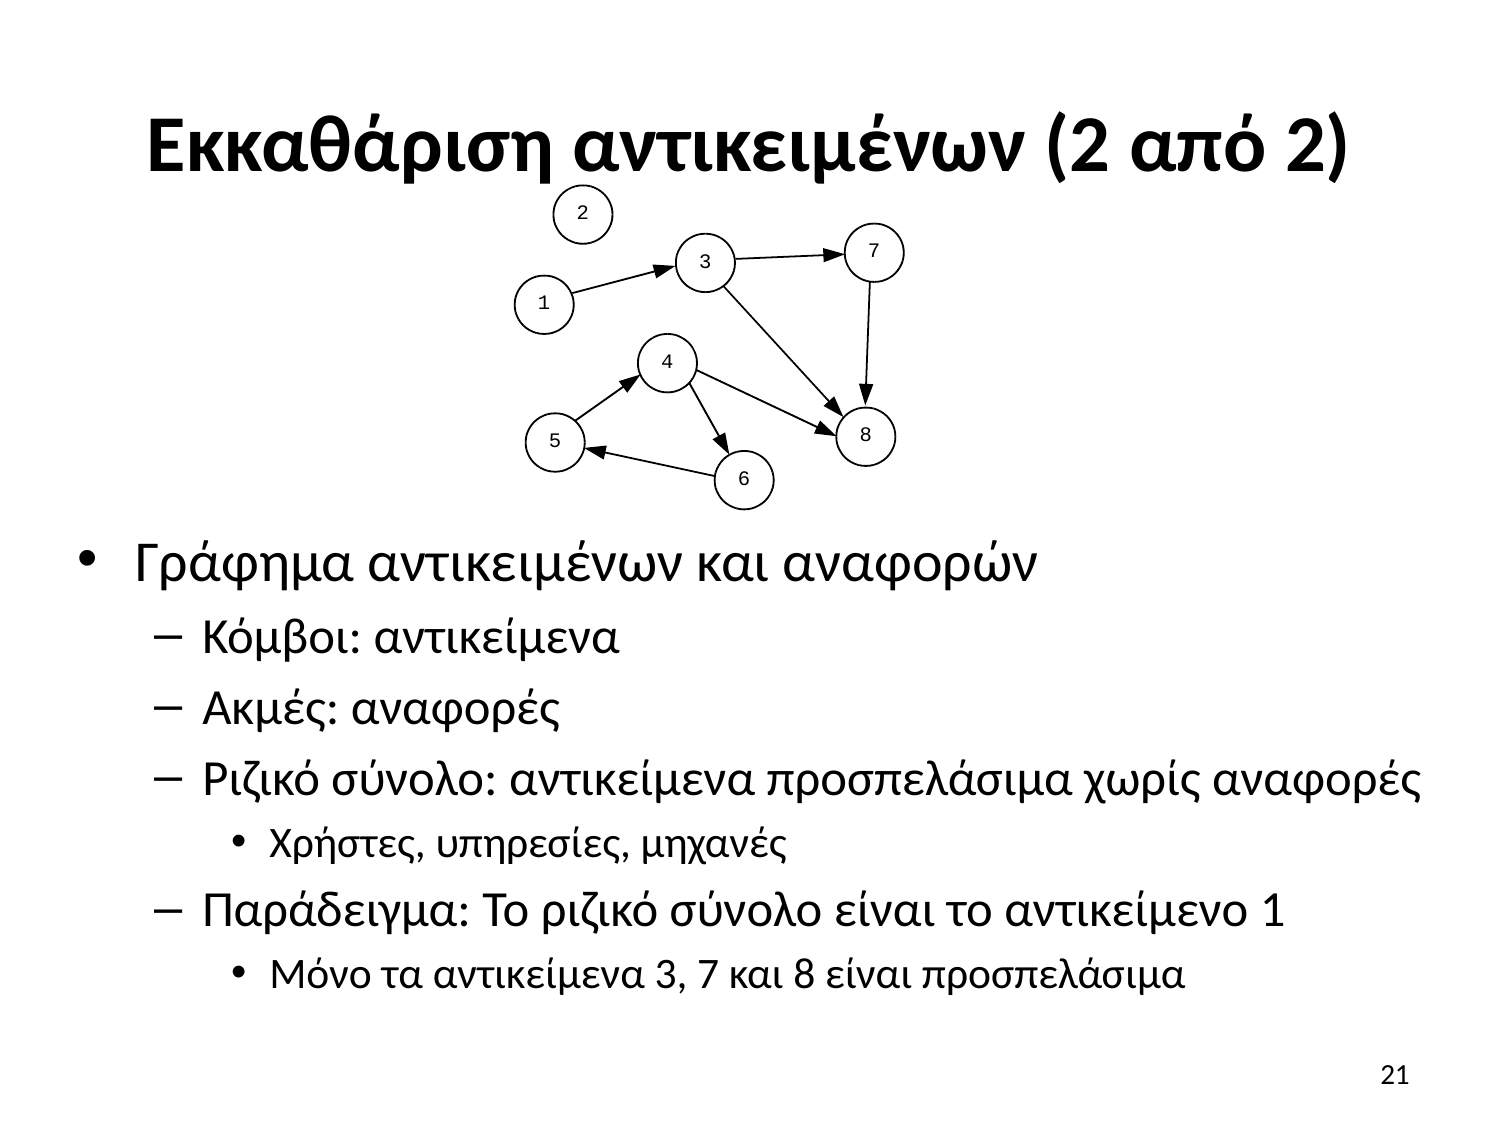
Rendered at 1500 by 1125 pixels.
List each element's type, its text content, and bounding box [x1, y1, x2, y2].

list Γράφημα αντικειμένων και αναφορών Κόμβοι: αντικείμενα Ακμές: αναφορές Ριζικό σύνολο: αντικείμενα προσπελάσιμα χωρίς αναφορές Χρήστες, υπηρεσίες, μηχανές Παράδειγμα: Το ριζικό σύνολο είναι το αντικείμενο 1 Μόνο τα αντικείμενα 3, 7 και 8 είναι προσπελάσιμα [62, 515, 1438, 1050]
picture [513, 184, 907, 516]
slide_number 21 [1074, 1042, 1425, 1103]
title Εκκαθάριση αντικειμένων (2 από 2) [75, 45, 1425, 233]
